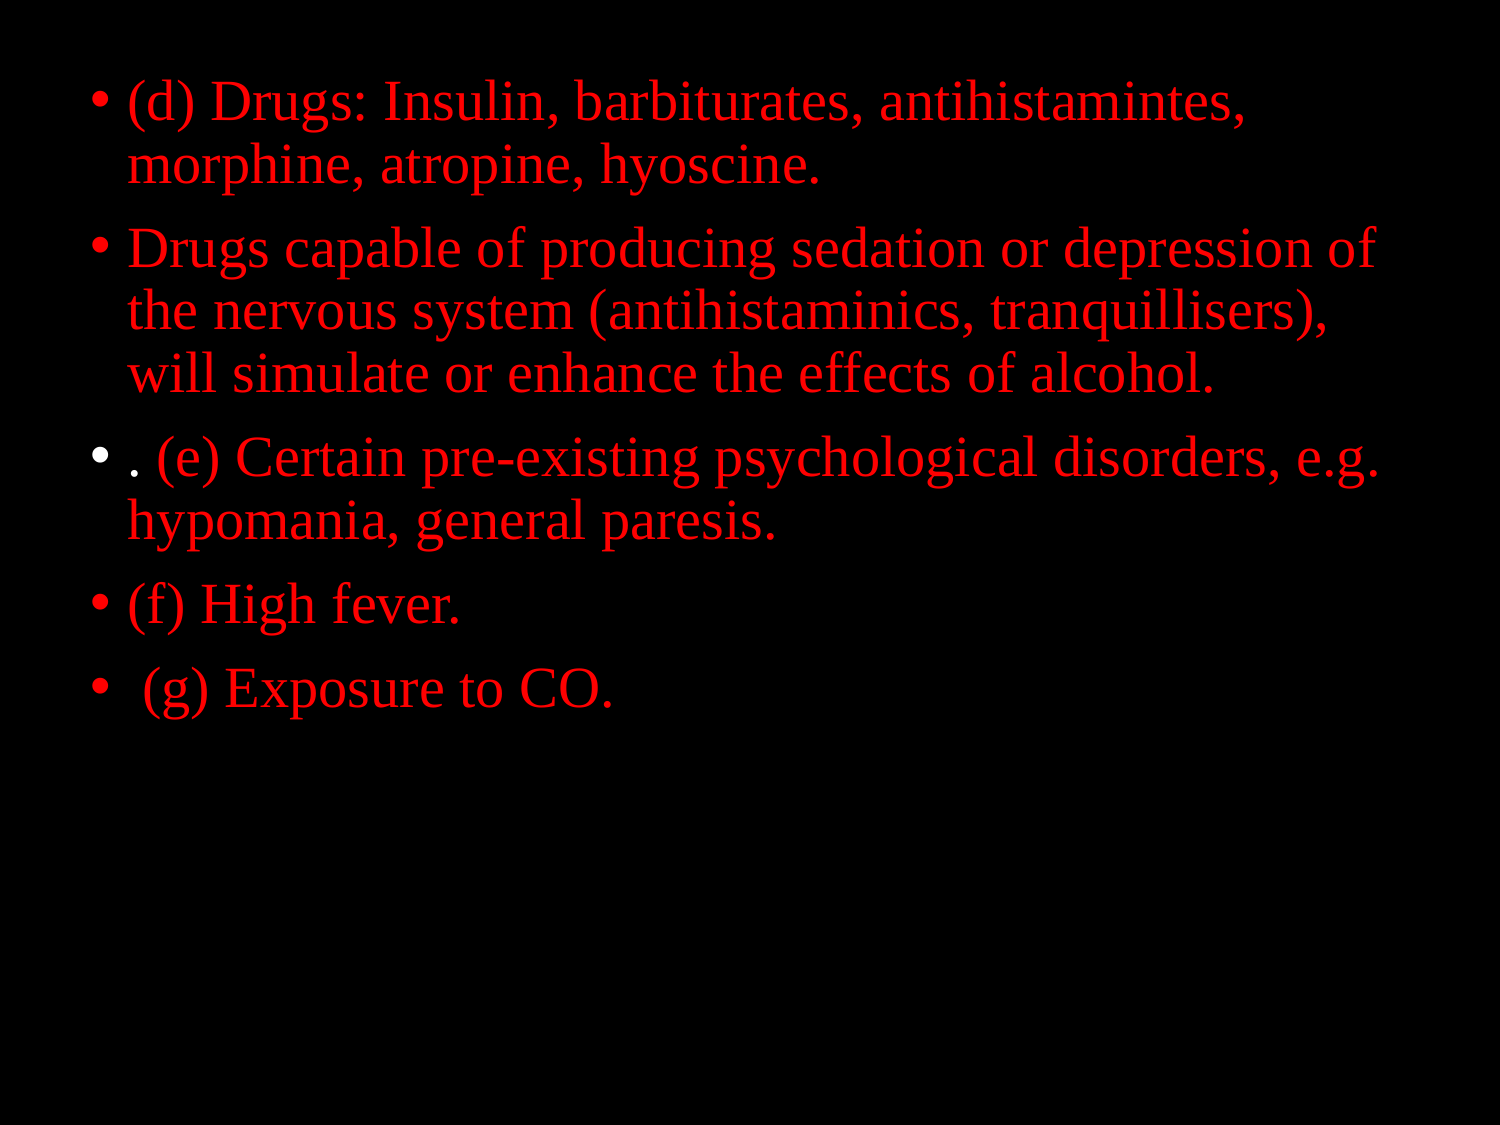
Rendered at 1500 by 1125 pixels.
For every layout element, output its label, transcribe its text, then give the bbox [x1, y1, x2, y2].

list (d) Drugs: Insulin, barbiturates, antihistamintes, morphine, atropine, hyoscine. Drugs capable of producing sedation or depression of the nervous system (antihistaminics, tranquillisers), will simulate or enhance the effects of alcohol. . (e) Certain pre-existing psychological disorders, e.g. hypomania, general paresis. (f) High fever. (g) Exposure to CO. [74, 62, 1426, 1088]
